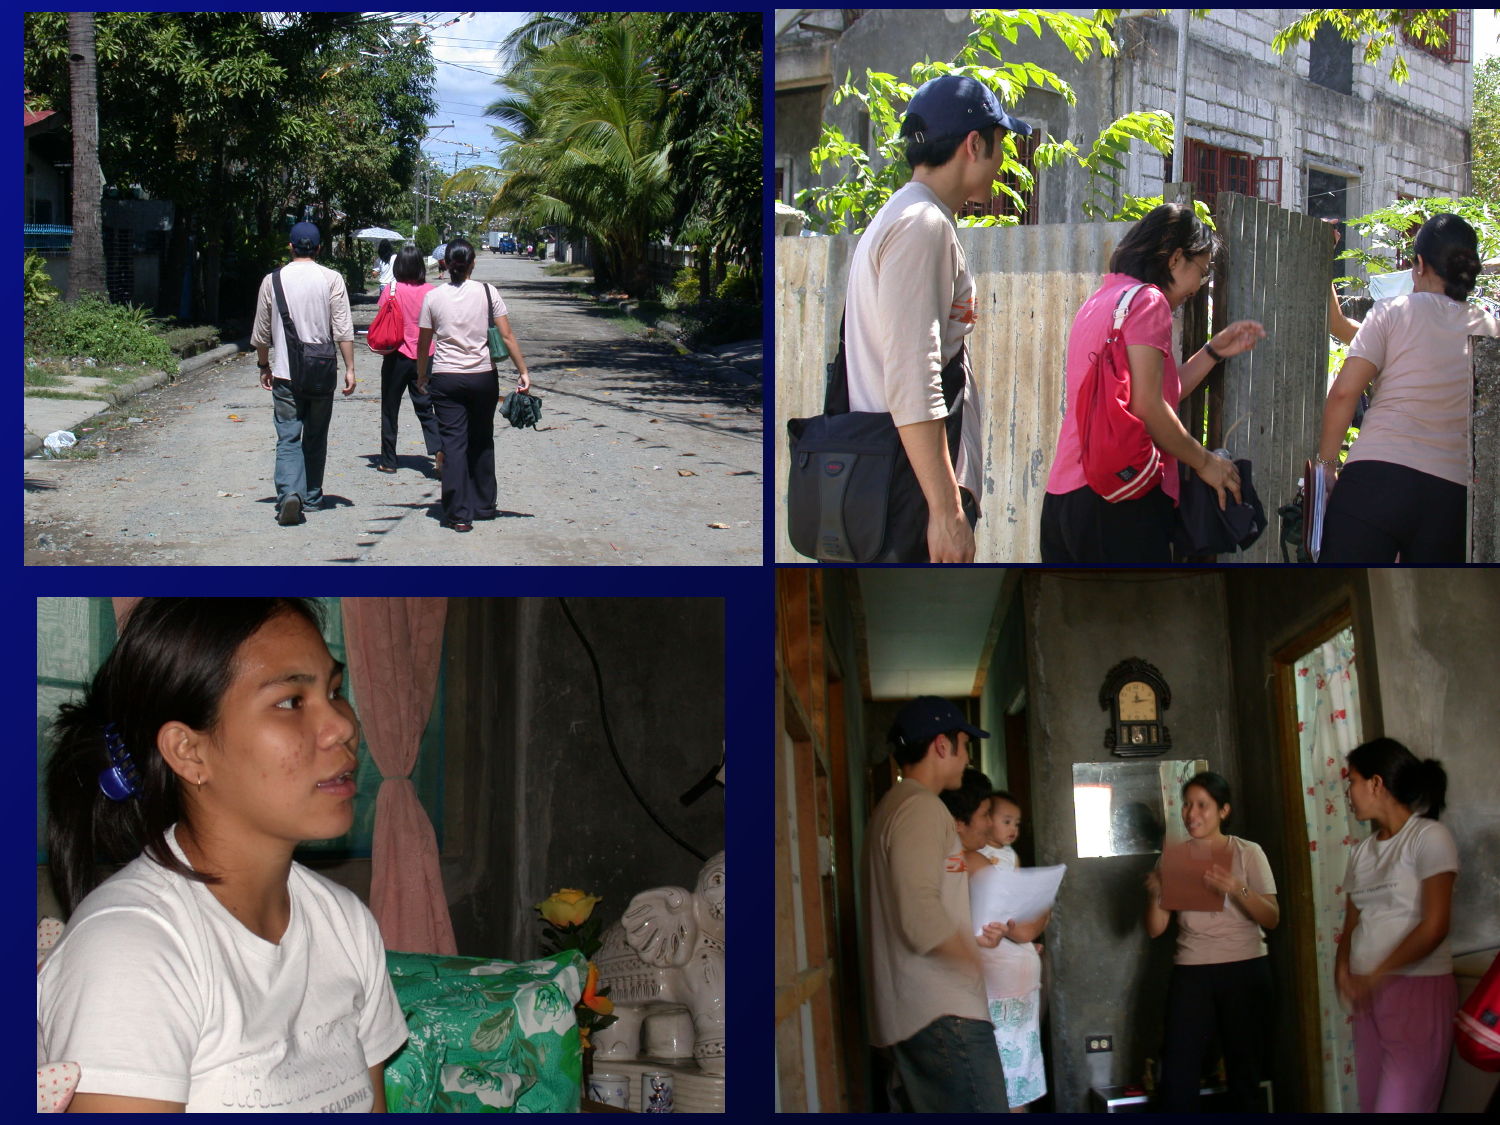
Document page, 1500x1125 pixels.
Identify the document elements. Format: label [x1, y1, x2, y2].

picture [775, 568, 1500, 1113]
picture [37, 596, 725, 1113]
list [24, 12, 763, 566]
picture [775, 9, 1500, 563]
